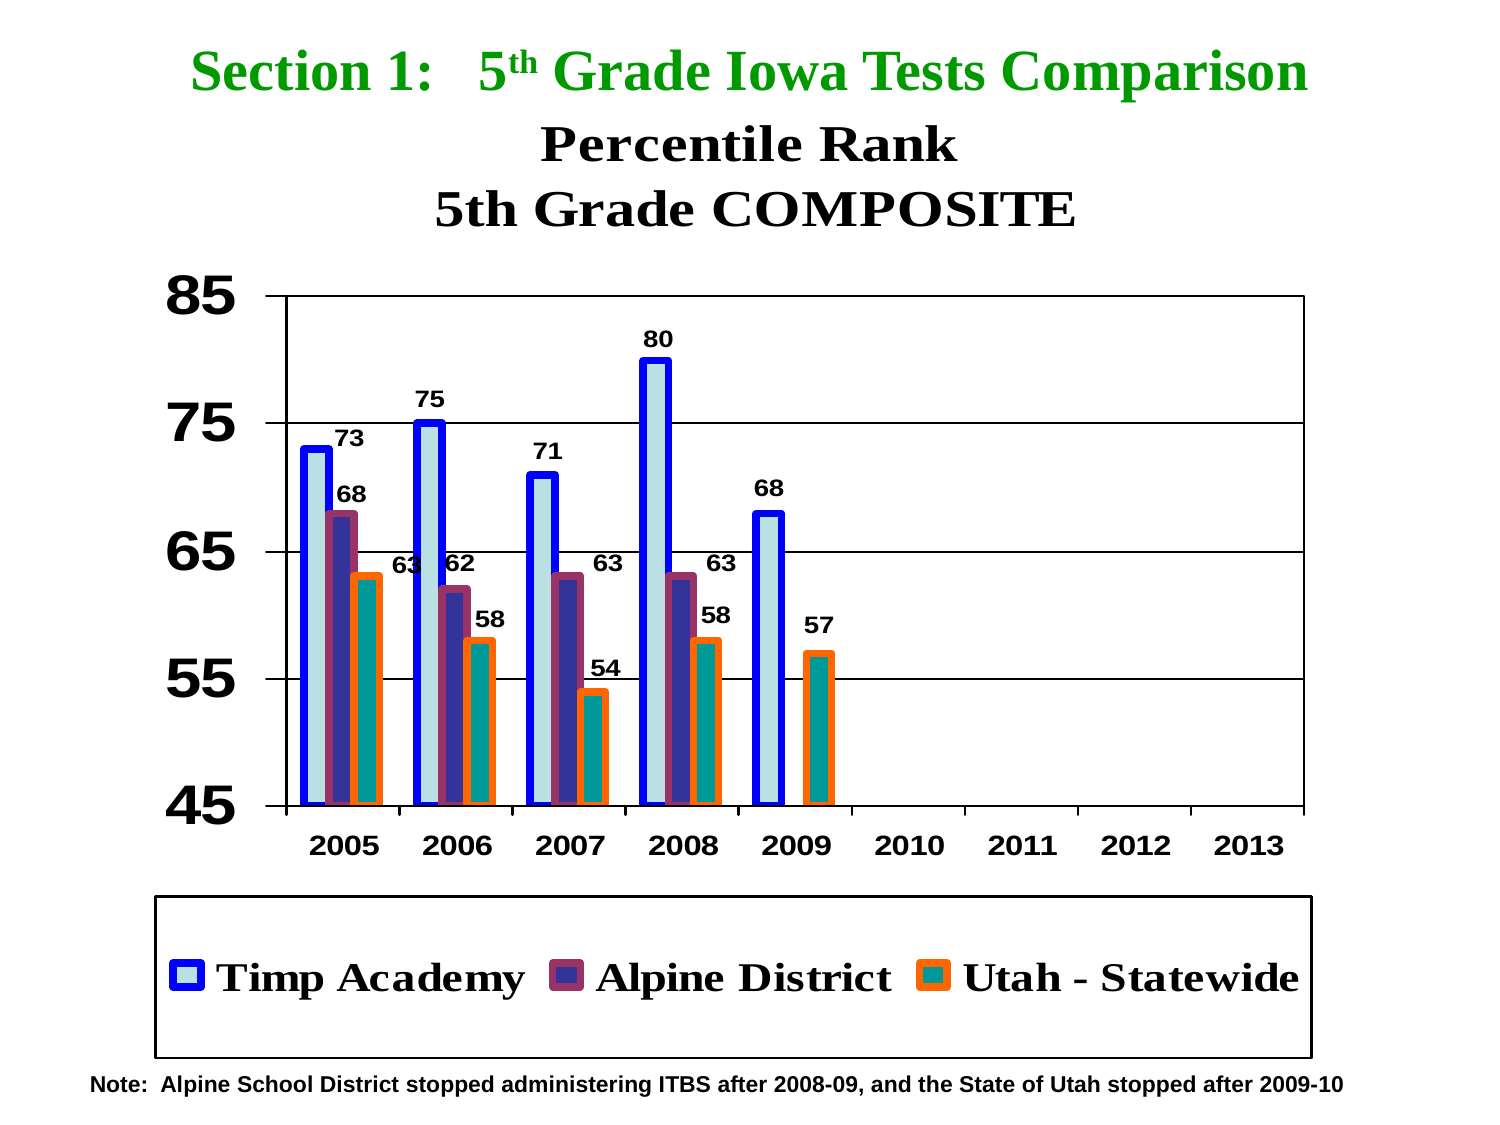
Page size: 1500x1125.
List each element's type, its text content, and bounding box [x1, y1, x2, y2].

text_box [37, 87, 1463, 1076]
text_box Note: Alpine School District stopped administering ITBS after 2008-09, and the State of Utah stopped after 2009-10 [75, 1082, 1463, 1105]
text_box Section 1: 5th Grade Iowa Tests Comparison [0, 24, 1500, 110]
